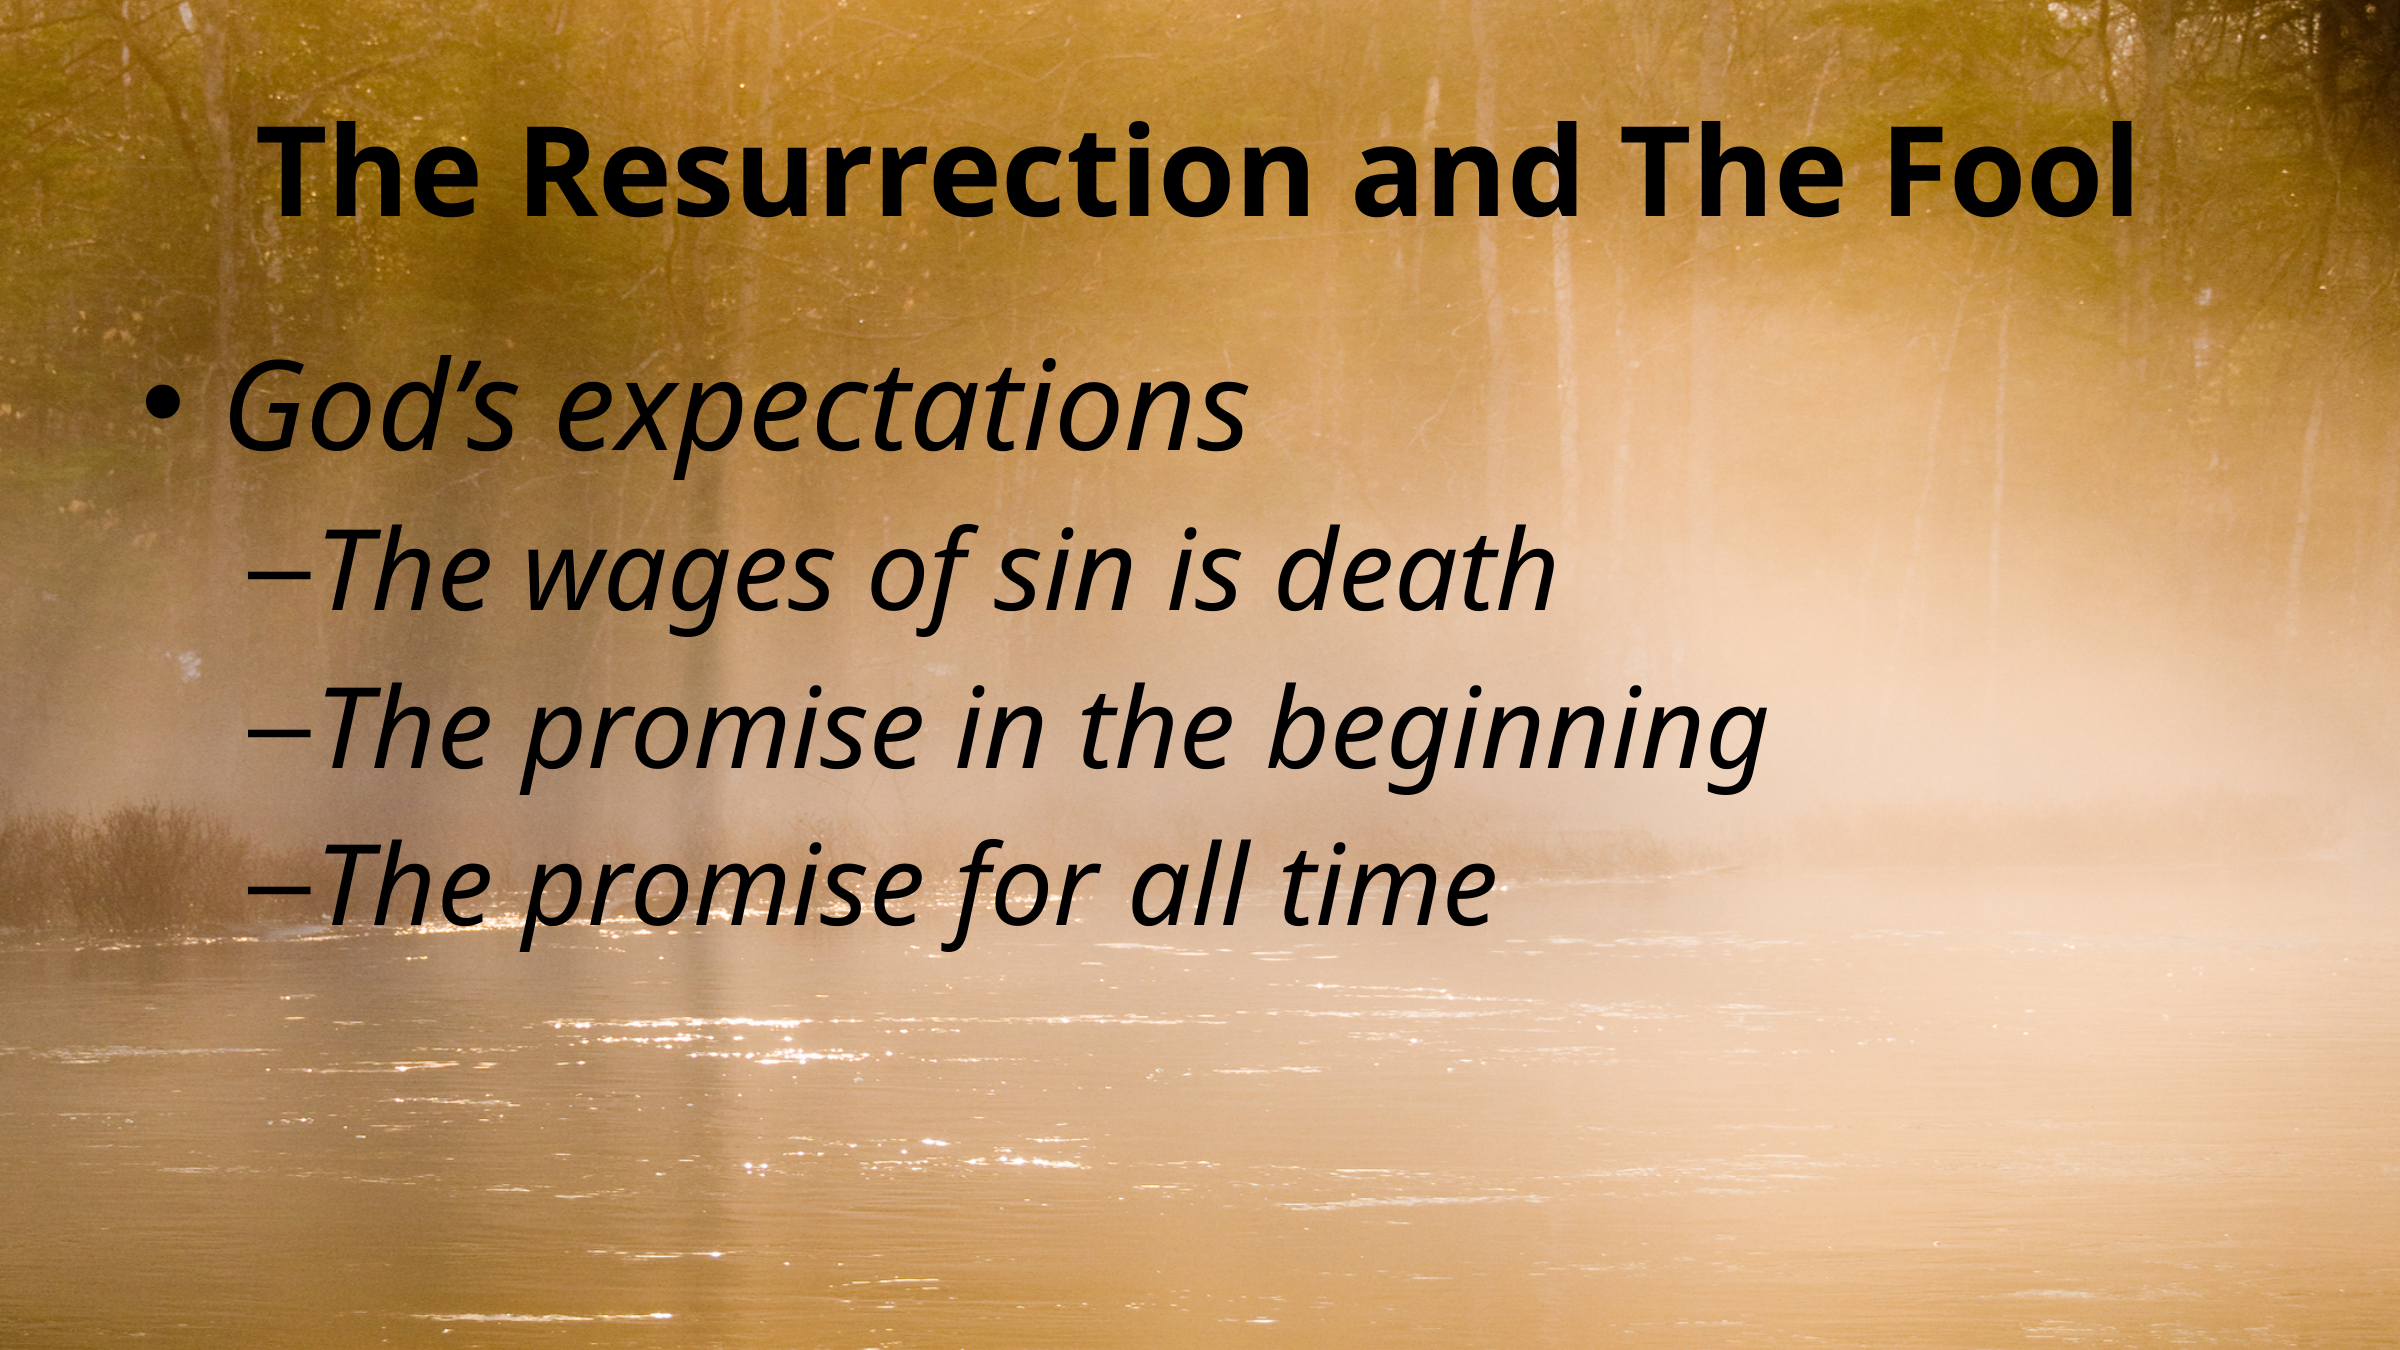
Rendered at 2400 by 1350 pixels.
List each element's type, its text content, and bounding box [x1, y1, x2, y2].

picture [0, 0, 2400, 1350]
title The Resurrection and The Fool [120, 54, 2280, 279]
list God’s expectations The wages of sin is death The promise in the beginning The promise for all time [120, 315, 2280, 1325]
